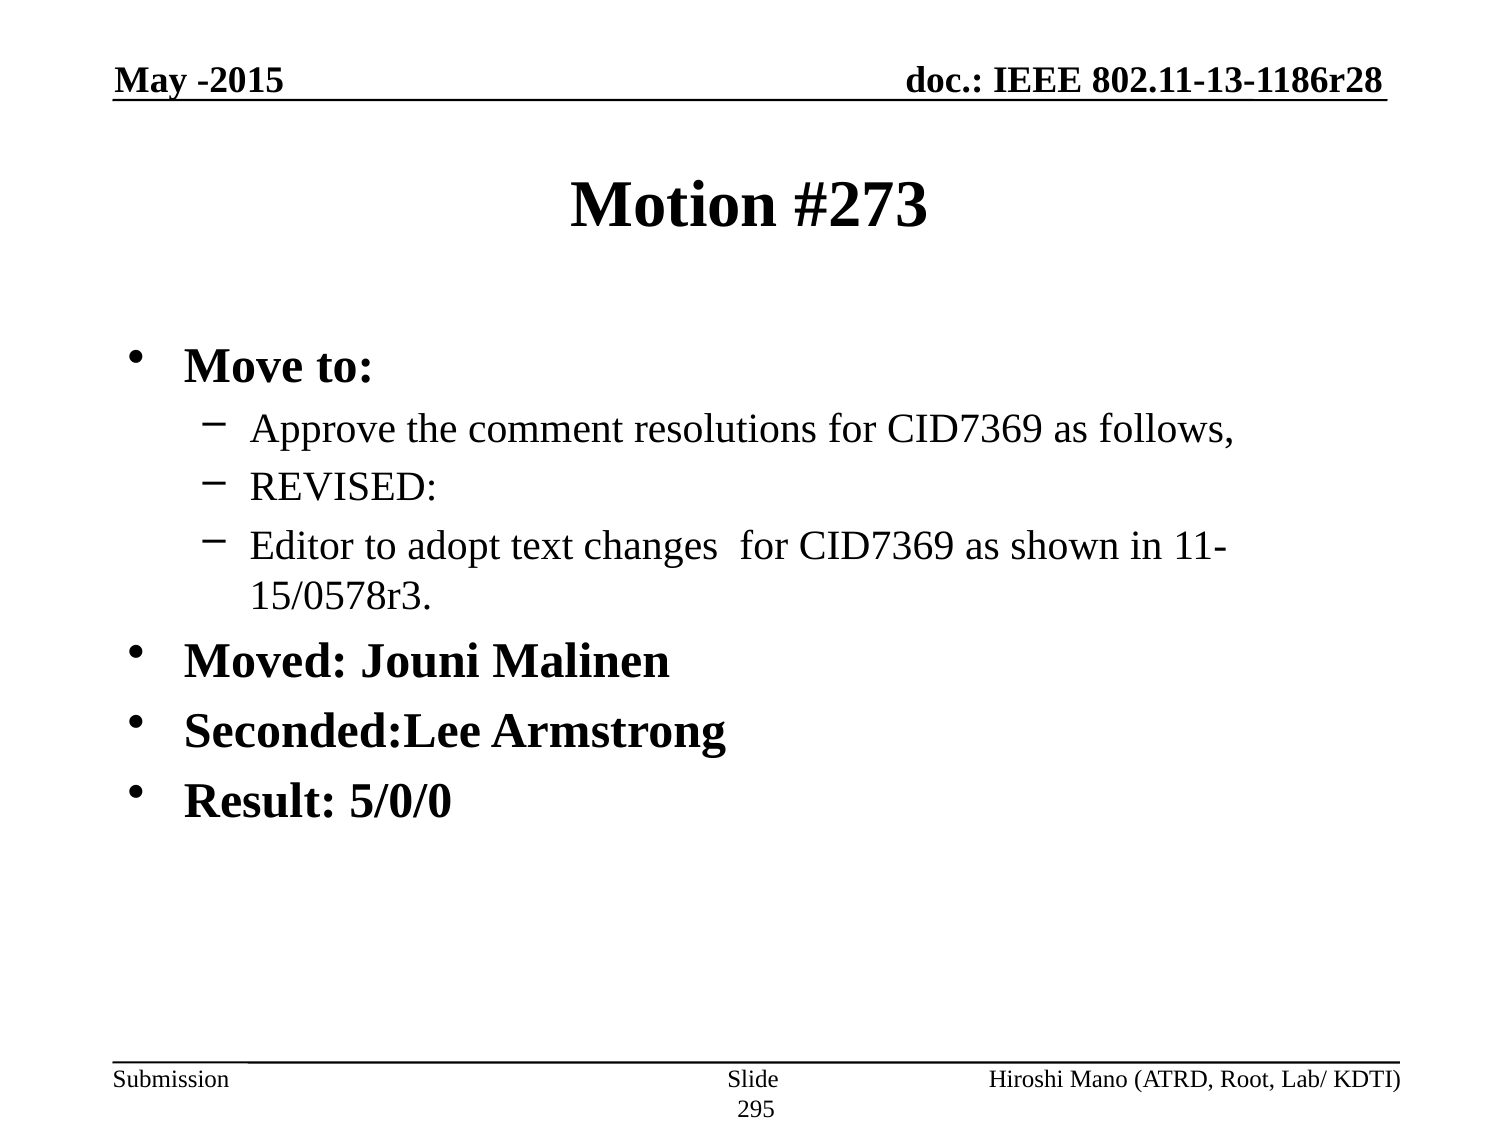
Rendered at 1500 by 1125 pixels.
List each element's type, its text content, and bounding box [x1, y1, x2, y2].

title Motion #273 [112, 112, 1388, 288]
list Move to: Approve the comment resolutions for CID7369 as follows, REVISED: Editor to adopt text changes for CID7369 as shown in 11-15/0578r3. Moved: Jouni Malinen Seconded:Lee Armstrong Result: 5/0/0 [112, 324, 1388, 1001]
slide_number Slide 295 [712, 1061, 800, 1093]
slide_number May -2015 [114, 54, 286, 101]
footer Hiroshi Mano (ATRD, Root, Lab/ KDTI) [984, 1061, 1402, 1093]
